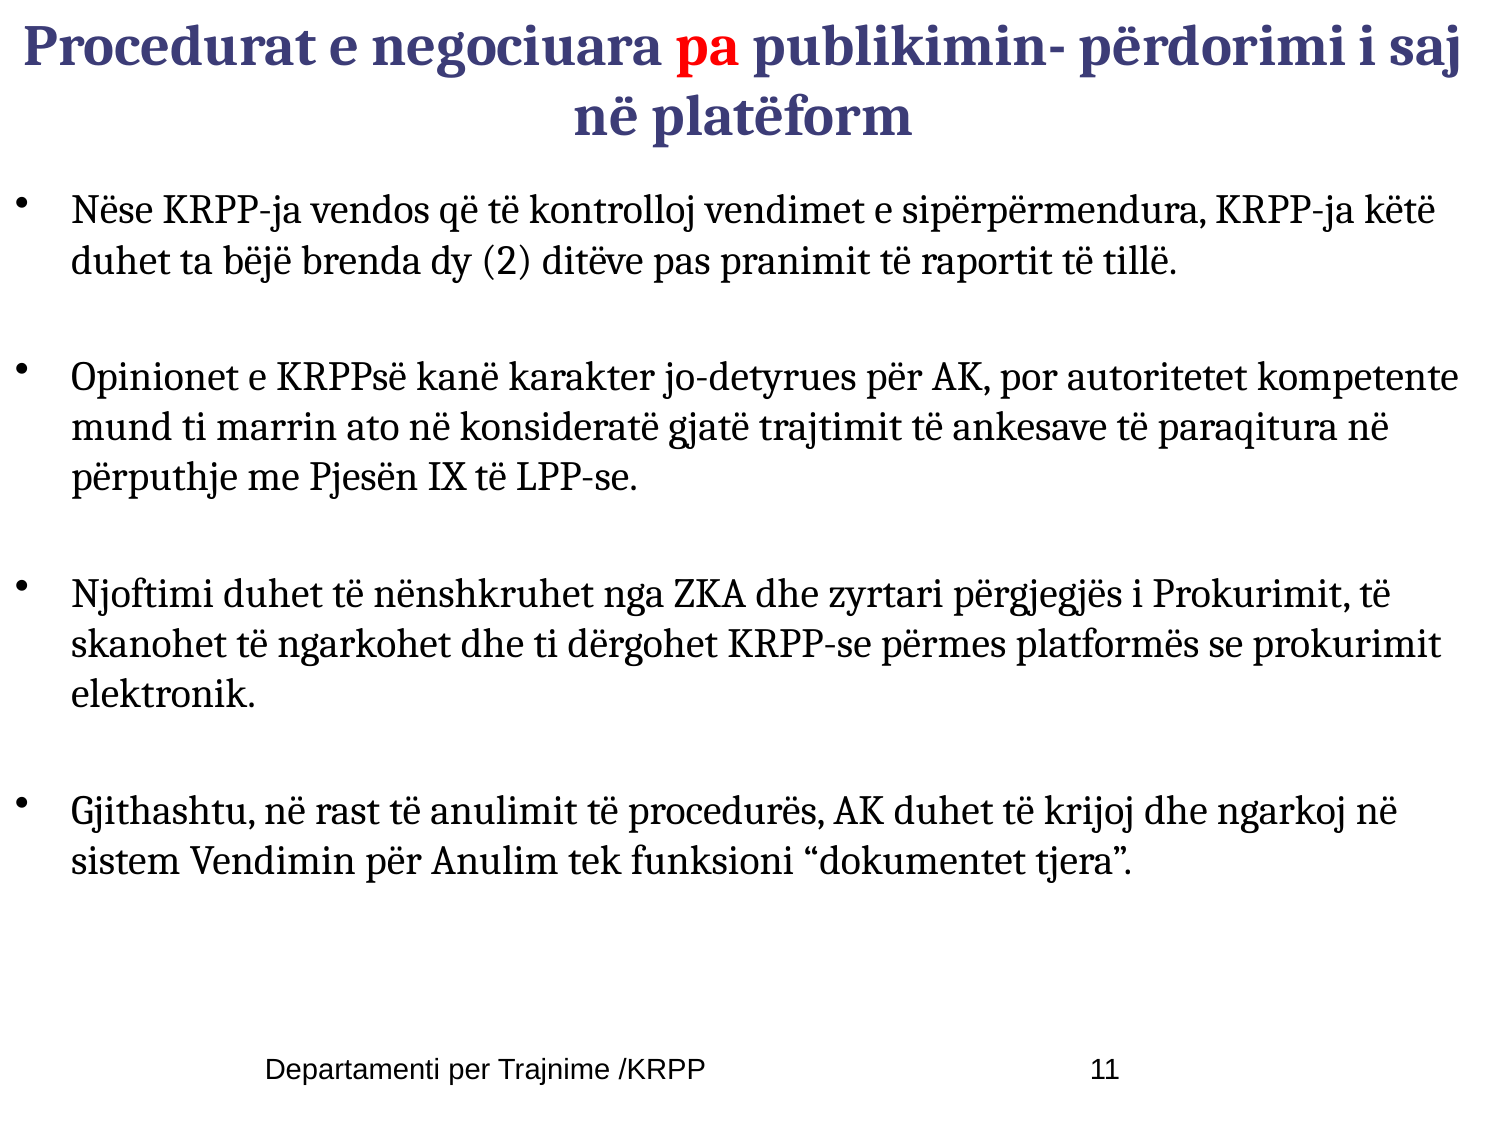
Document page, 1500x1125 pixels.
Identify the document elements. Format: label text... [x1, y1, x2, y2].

slide_number 11 [1074, 1042, 1425, 1103]
title Procedurat e negociuara pa publikimin- përdorimi i saj në platëform [0, 0, 1500, 150]
footer Departamenti per Trajnime /KRPP [249, 1042, 988, 1103]
list Nëse KRPP-ja vendos që të kontrolloj vendimet e sipërpërmendura, KRPP-ja këtë duhet ta bëjë brenda dy (2) ditëve pas pranimit të raportit të tillë. Opinionet e KRPPsë kanë karakter jo-detyrues për AK, por autoritetet kompetente mund ti marrin ato në konsideratë gjatë trajtimit të ankesave të paraqitura në përputhje me Pjesën IX të LPP-se. Njoftimi duhet të nënshkruhet nga ZKA dhe zyrtari përgjegjës i Prokurimit, të skanohet të ngarkohet dhe ti dërgohet KRPP-se përmes platformës se prokurimit elektronik. Gjithashtu, në rast të anulimit të procedurës, AK duhet të krijoj dhe ngarkoj në sistem Vendimin për Anulim tek funksioni “dokumentet tjera”. [0, 174, 1500, 1063]
